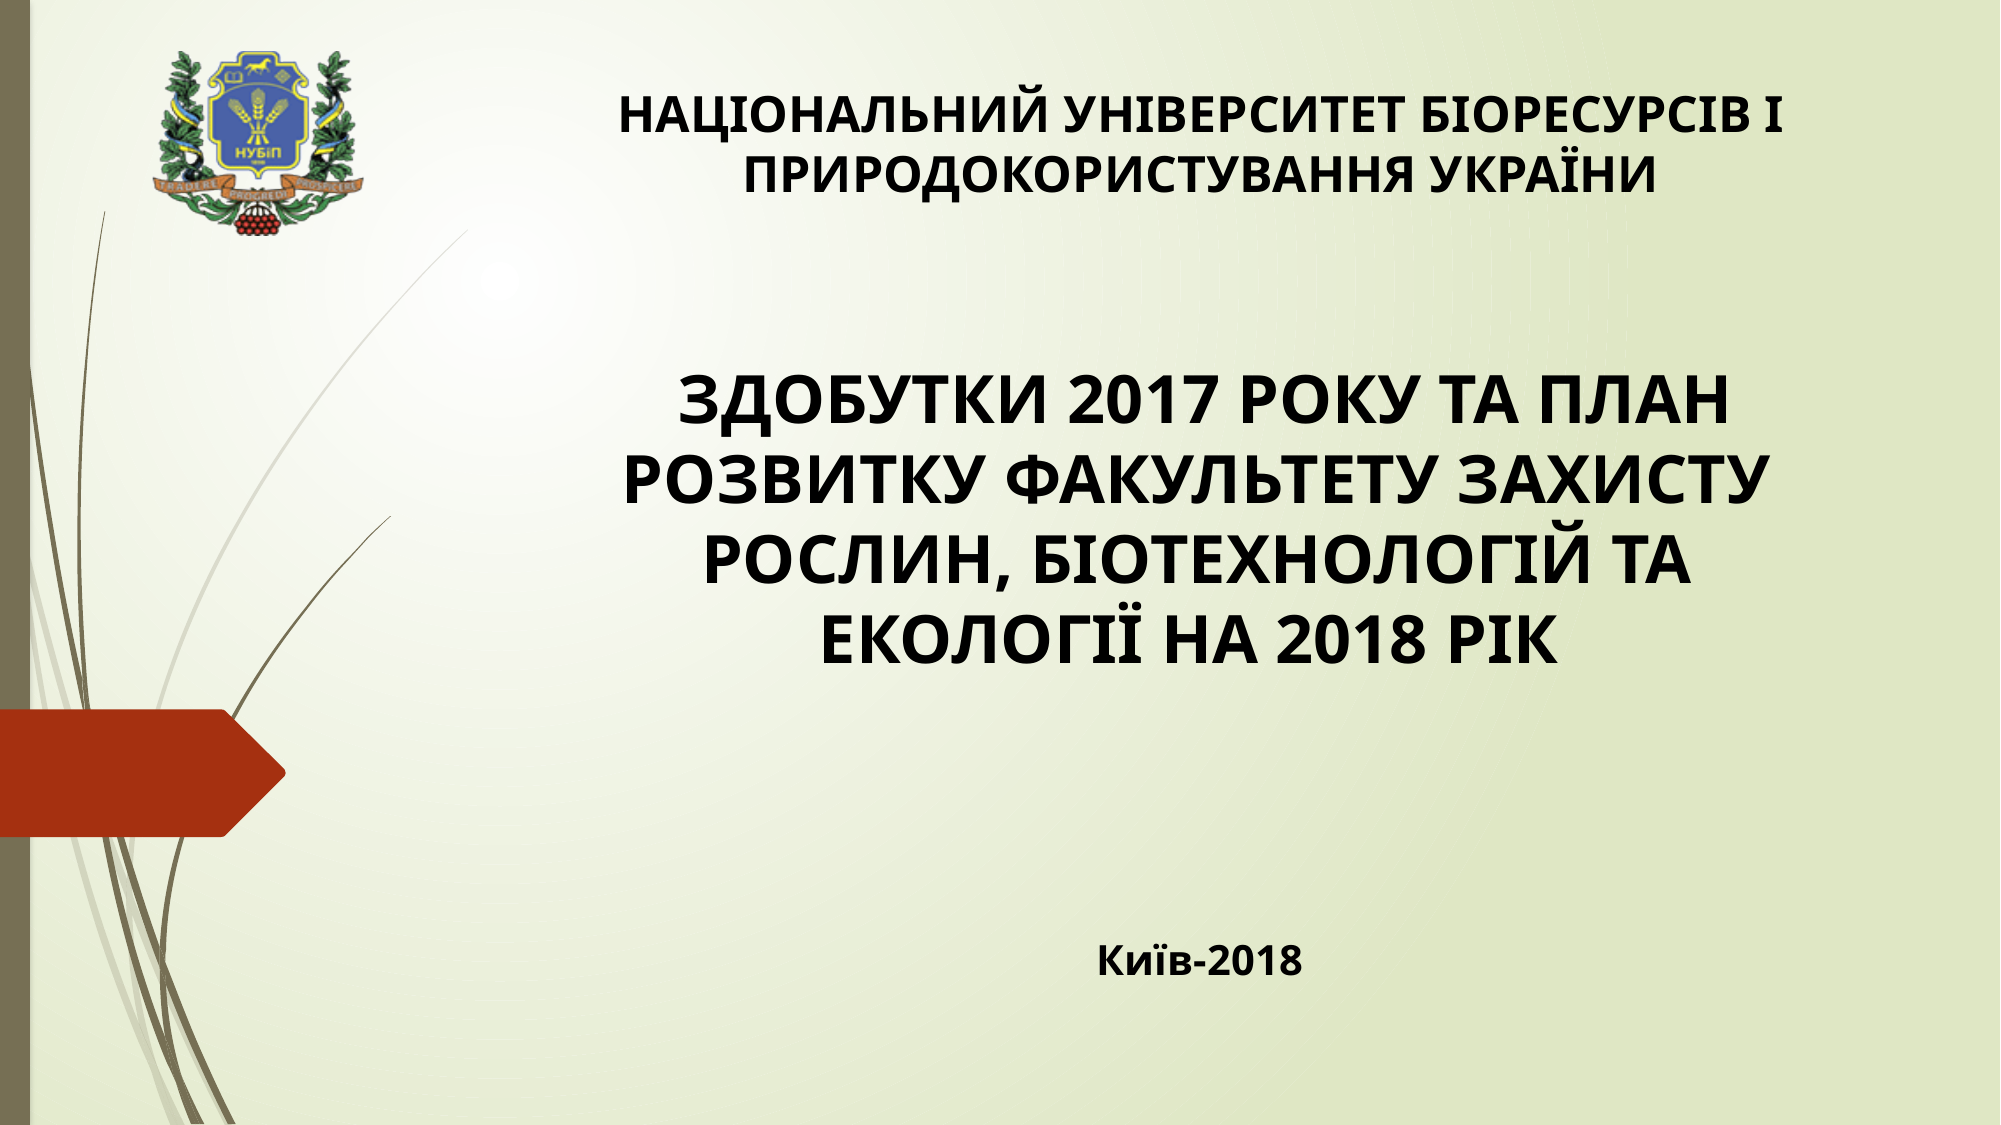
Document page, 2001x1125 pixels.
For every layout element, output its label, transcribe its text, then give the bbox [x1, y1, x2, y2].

text_box Здобутки 2017 року та план розвитку Факультету ЗАХИСТУ РОСЛИН, БІОТЕХНОЛОГІЙ ТА ЕКОЛОГІЇ на 2018 рік [515, 349, 1879, 685]
picture [150, 50, 376, 236]
text_box Київ-2018 [832, 926, 1568, 991]
text_box Національний університет біоресурсів і природокористування України [597, 75, 1805, 211]
